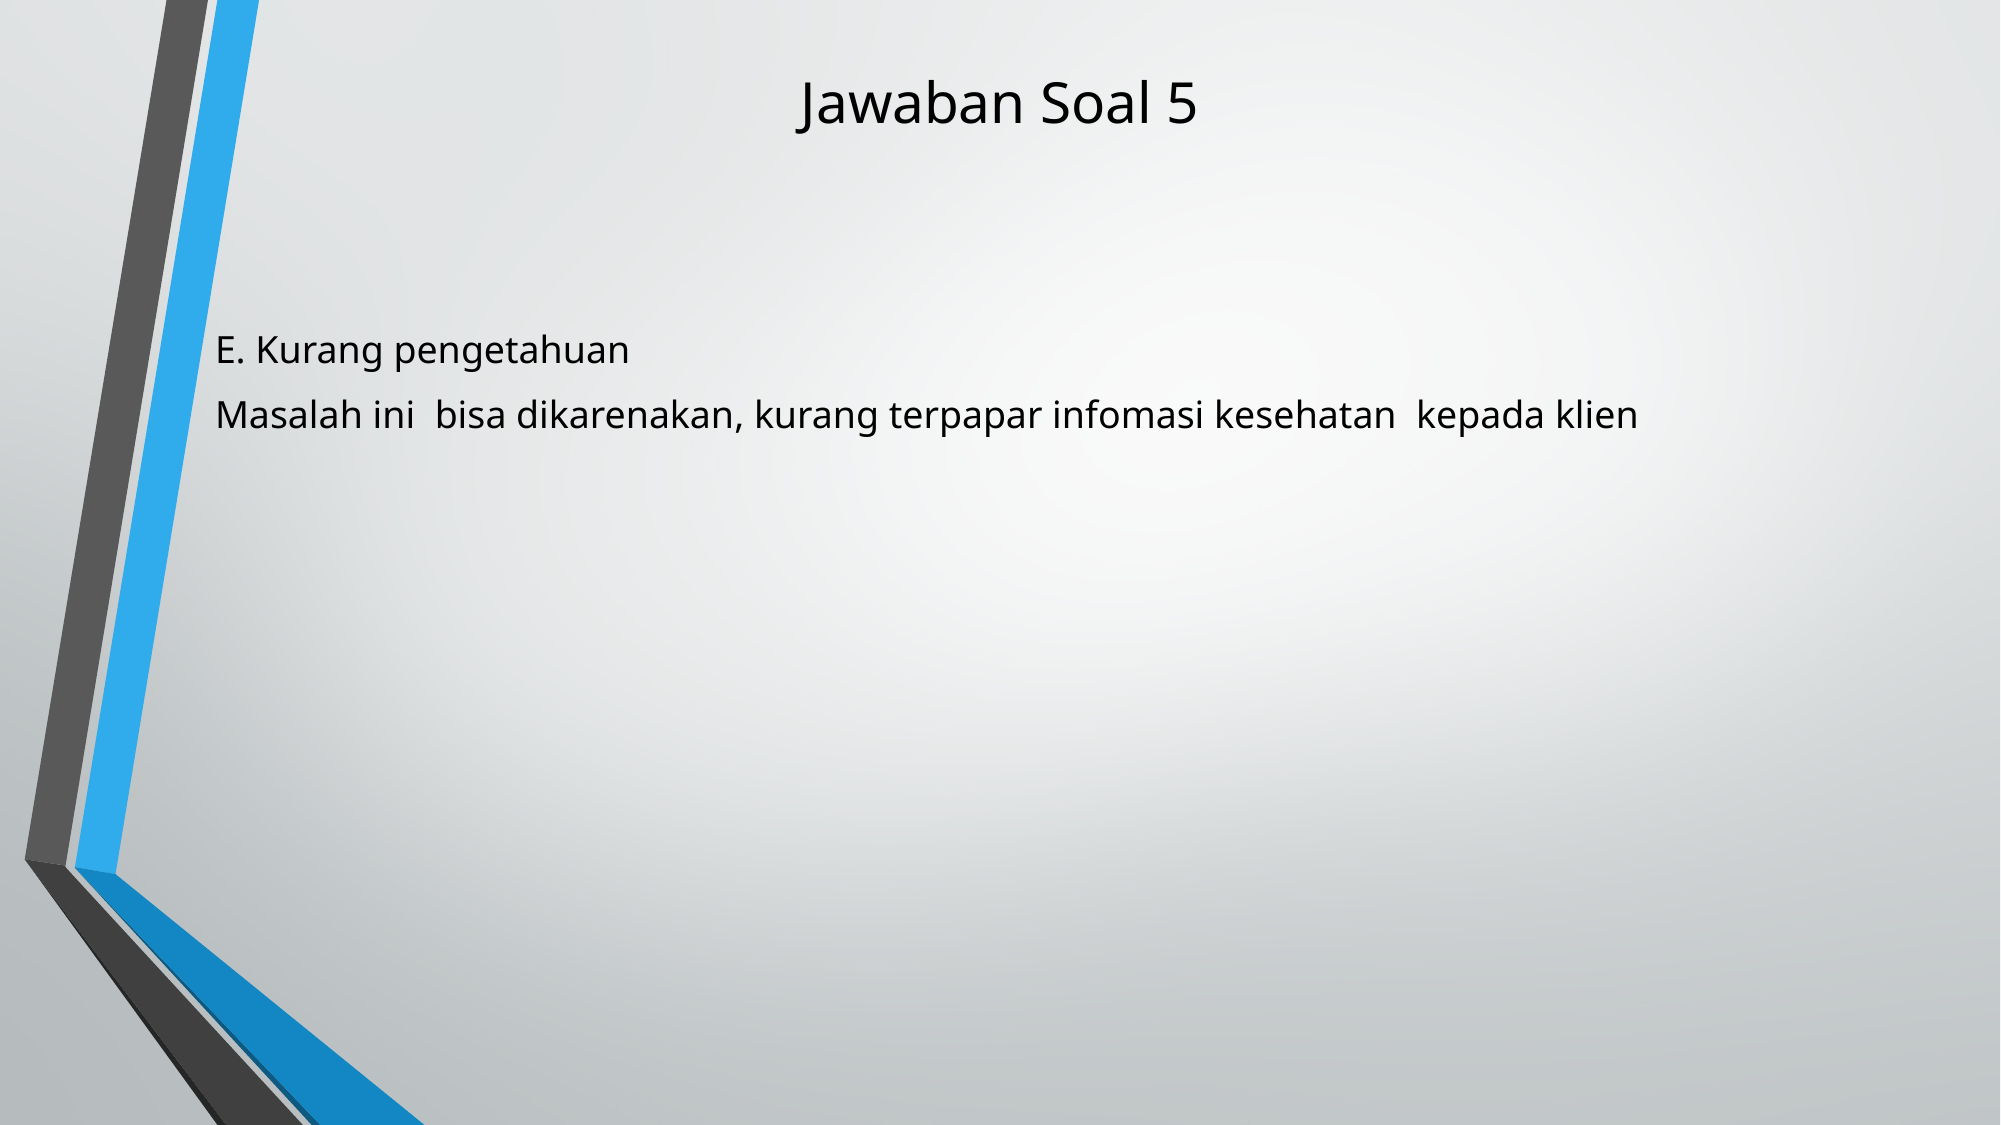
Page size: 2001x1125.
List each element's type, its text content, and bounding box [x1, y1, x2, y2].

list E. Kurang pengetahuan Masalah ini bisa dikarenakan, kurang terpapar infomasi kesehatan kepada klien [200, 203, 1863, 1014]
title Jawaban Soal 5 [137, 59, 1863, 143]
